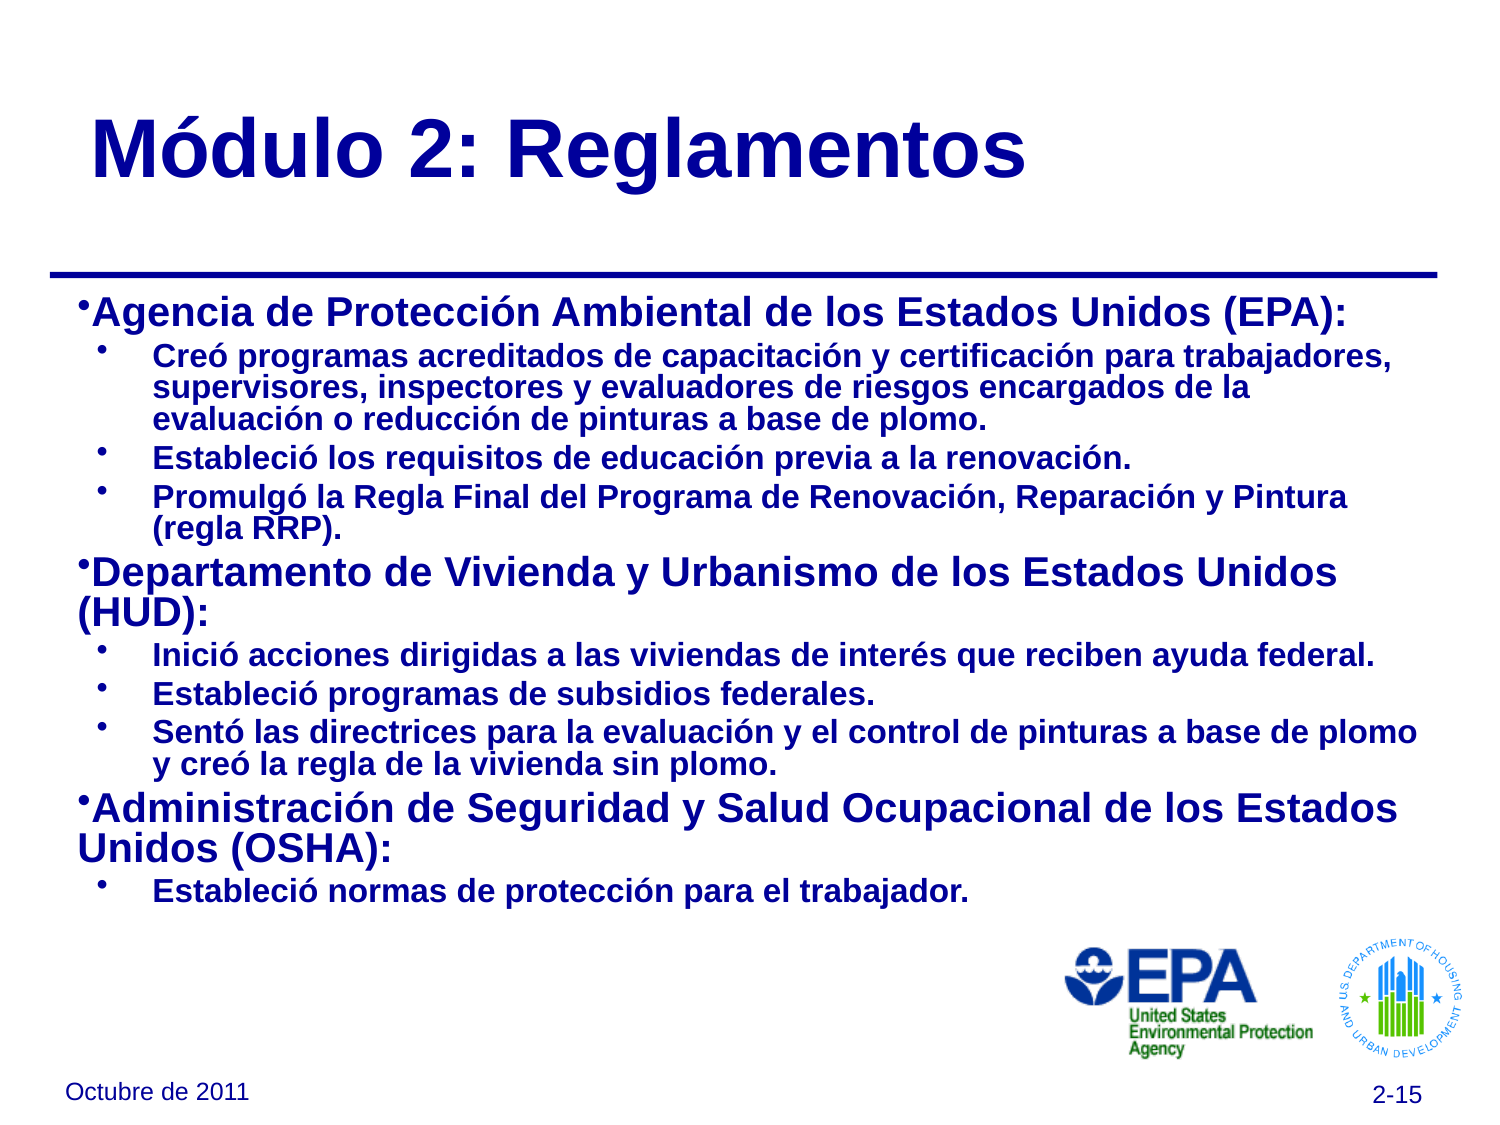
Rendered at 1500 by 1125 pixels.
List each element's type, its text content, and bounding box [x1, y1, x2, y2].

picture [1062, 1038, 1319, 1064]
slide_number Octubre de 2011 [49, 1049, 363, 1125]
picture [1337, 937, 1463, 1059]
title Módulo 2: Reglamentos [74, 37, 1463, 251]
list Agencia de Protección Ambiental de los Estados Unidos (EPA): Creó programas acreditados de capacitación y certificación para trabajadores, supervisores, inspectores y evaluadores de riesgos encargados de la evaluación o reducción de pinturas a base de plomo. Estableció los requisitos de educación previa a la renovación. Promulgó la Regla Final del Programa de Renovación, Reparación y Pintura (regla RRP). Departamento de Vivienda y Urbanismo de los Estados Unidos (HUD): Inició acciones dirigidas a las viviendas de interés que reciben ayuda federal. Estableció programas de subsidios federales. Sentó las directrices para la evaluación y el control de pinturas a base de plomo y creó la regla de la vivienda sin plomo. Administración de Seguridad y Salud Ocupacional de los Estados Unidos (OSHA): Estableció normas de protección para el trabajador. [62, 287, 1438, 1038]
slide_number 2-15 [1124, 1049, 1438, 1125]
